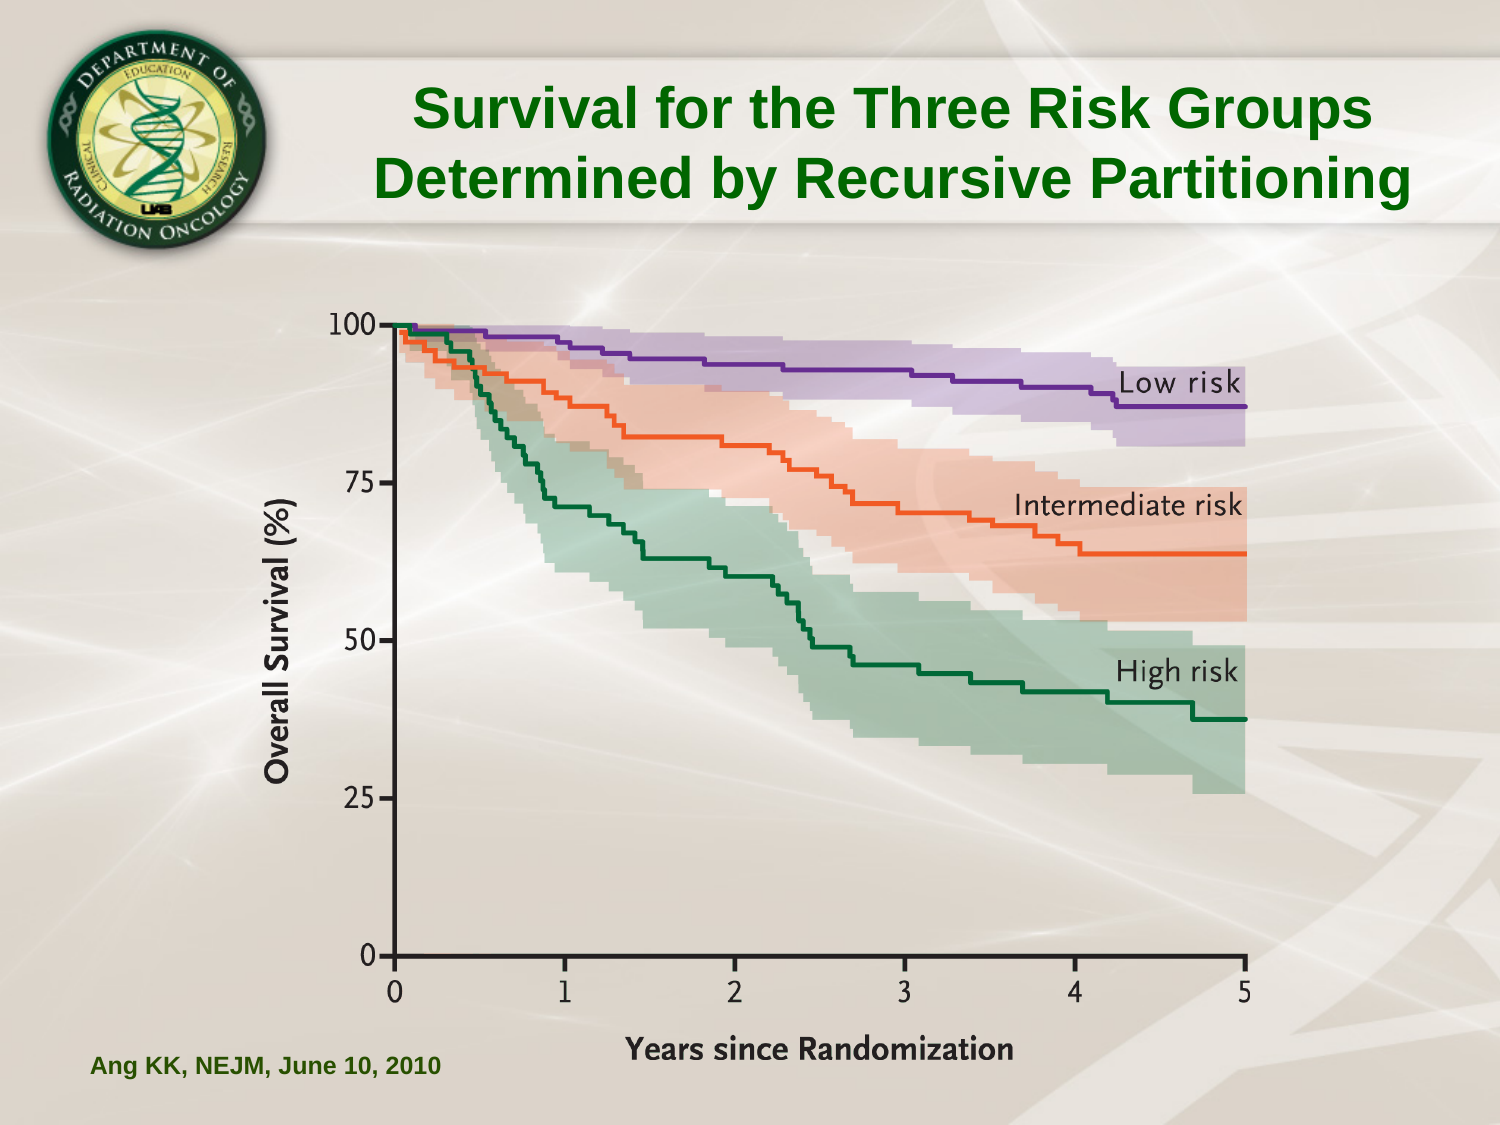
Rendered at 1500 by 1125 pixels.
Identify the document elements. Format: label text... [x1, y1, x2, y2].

text_box Ang KK, NEJM, June 10, 2010 [74, 1042, 513, 1088]
picture [0, 0, 1500, 1125]
text_box Survival for the Three Risk Groups Determined by Recursive Partitioning [287, 62, 1500, 200]
